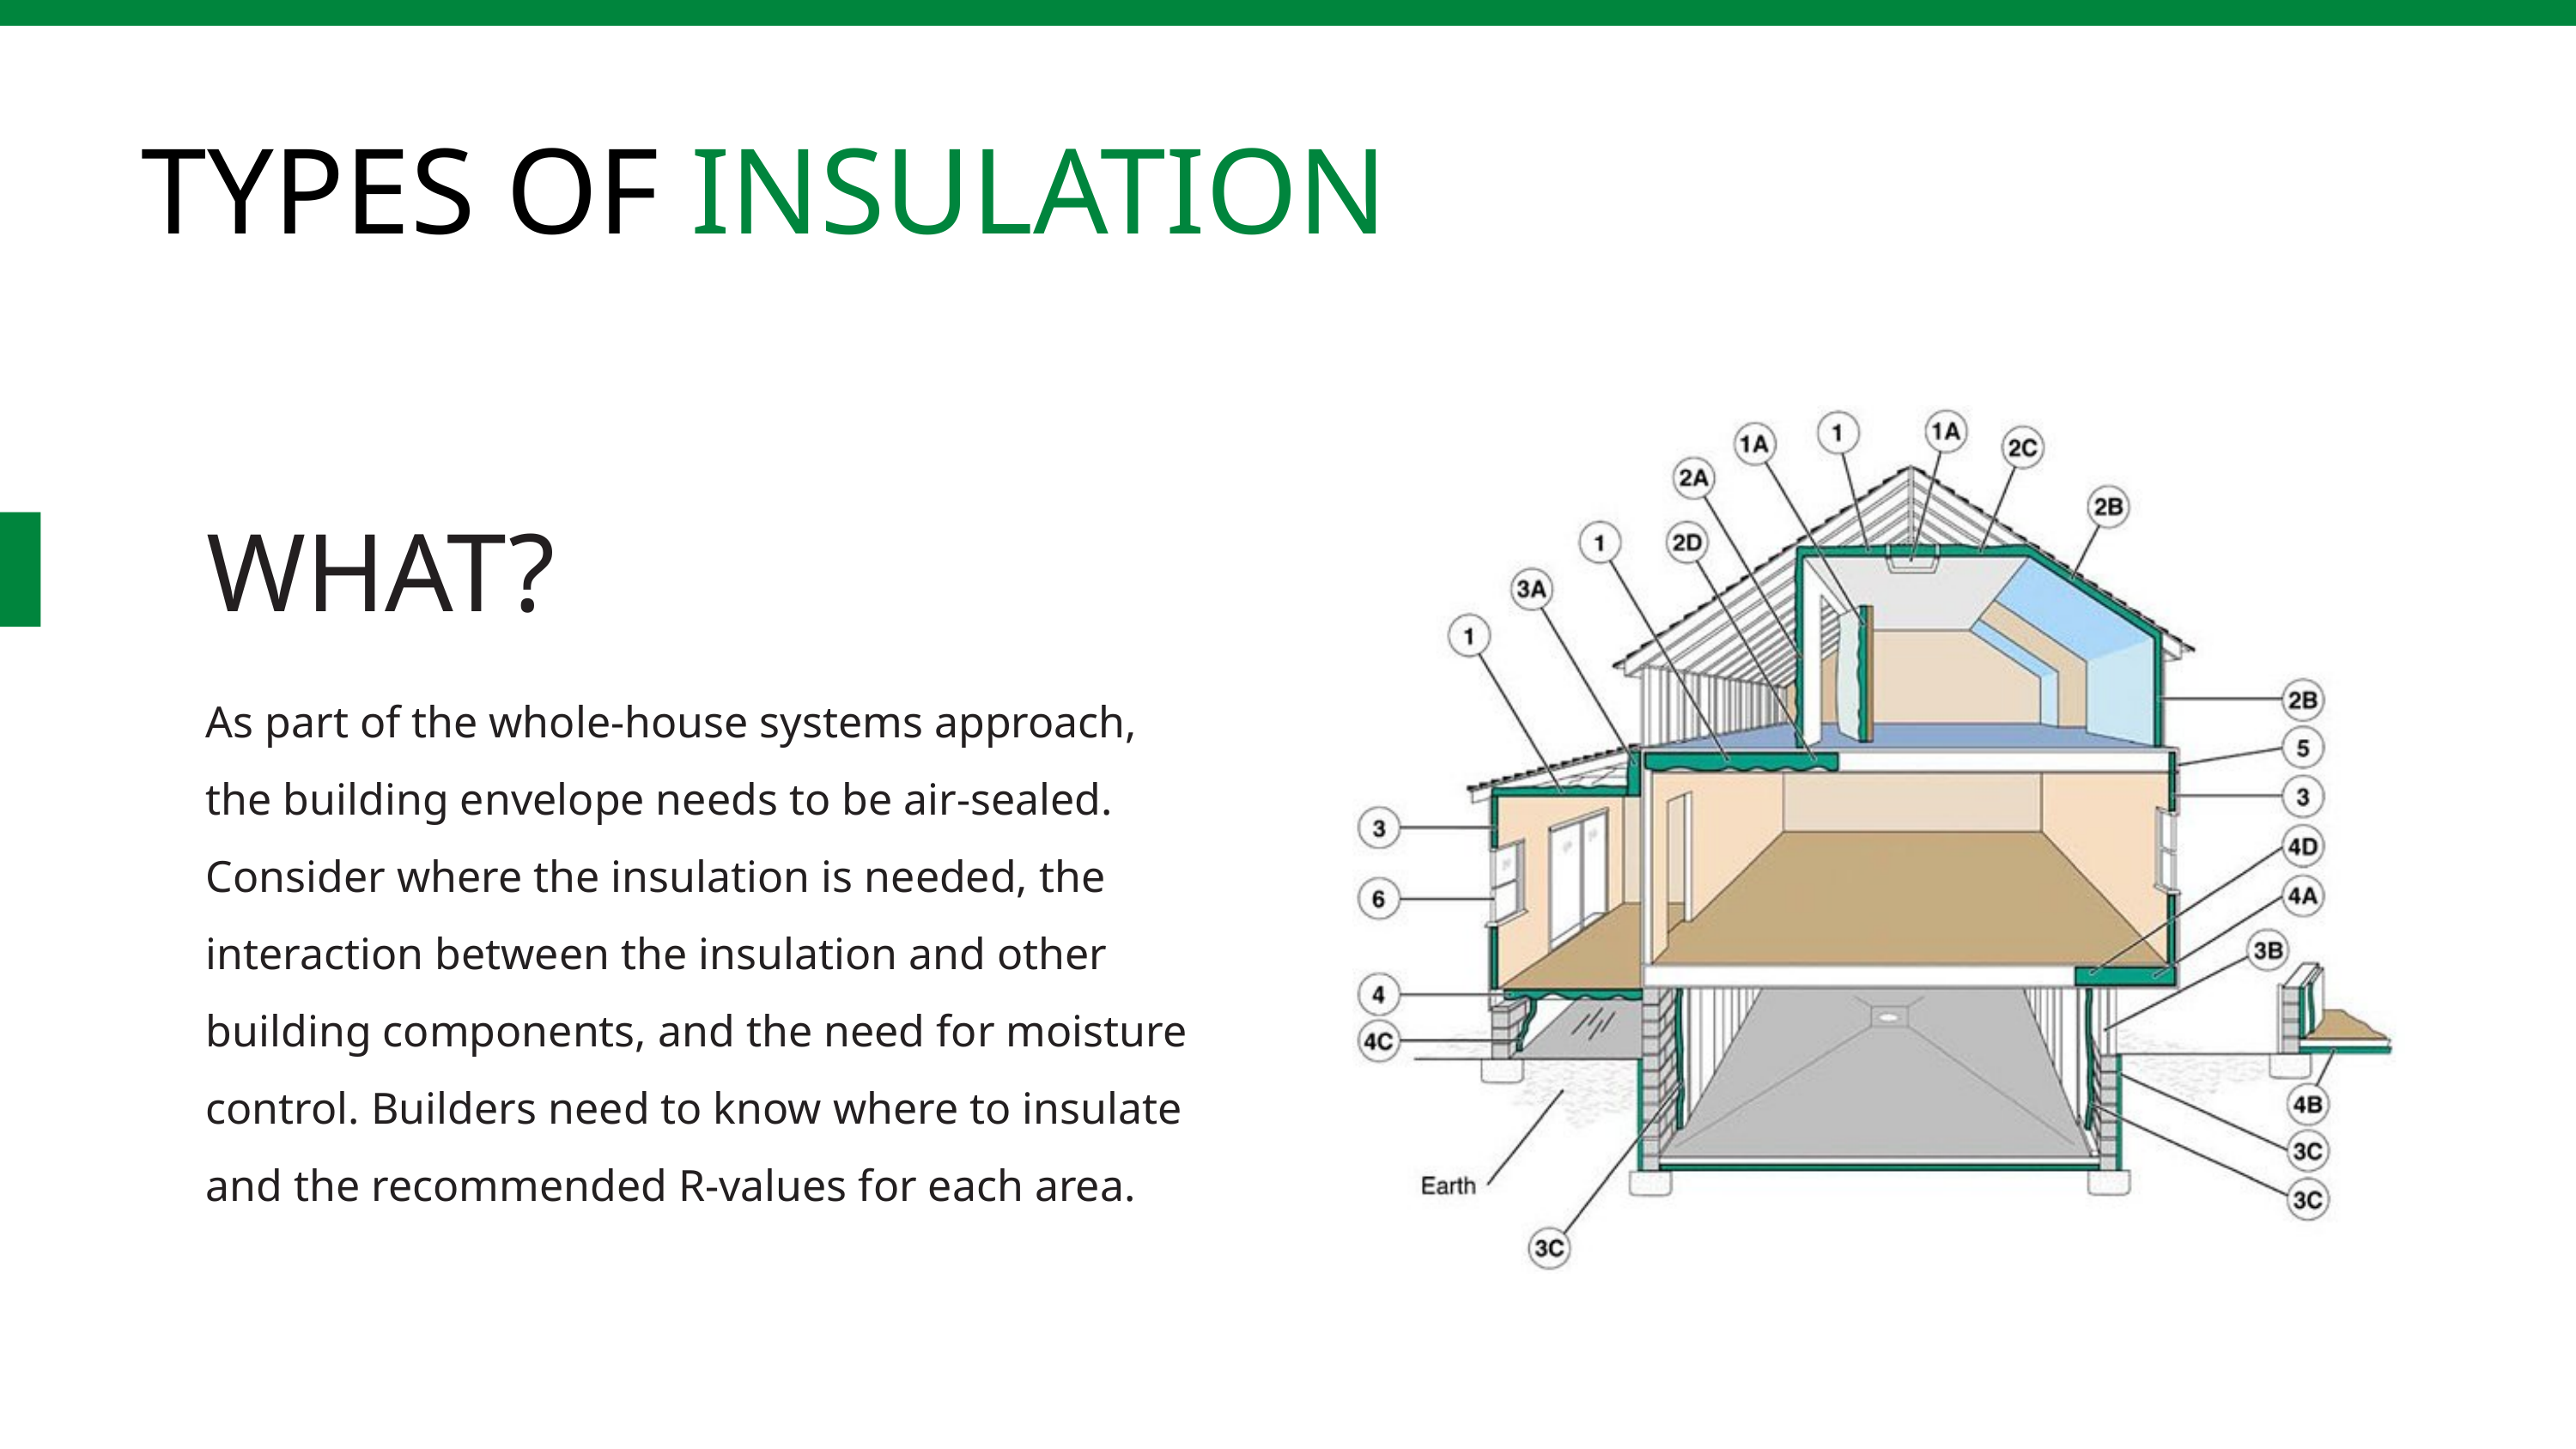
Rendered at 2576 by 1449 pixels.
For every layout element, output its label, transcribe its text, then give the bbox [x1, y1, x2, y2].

text_box [0, 512, 42, 627]
text_box TYPES OF INSULATION [128, 80, 1707, 264]
picture [1352, 405, 2405, 1274]
text_box As part of the whole-house systems approach, the building envelope needs to be air-sealed. Consider where the insulation is needed, the interaction between the insulation and other building components, and the need for moisture control. Builders need to know where to insulate and the recommended R-values for each area. [193, 662, 1224, 1216]
list WHAT? [193, 512, 890, 656]
